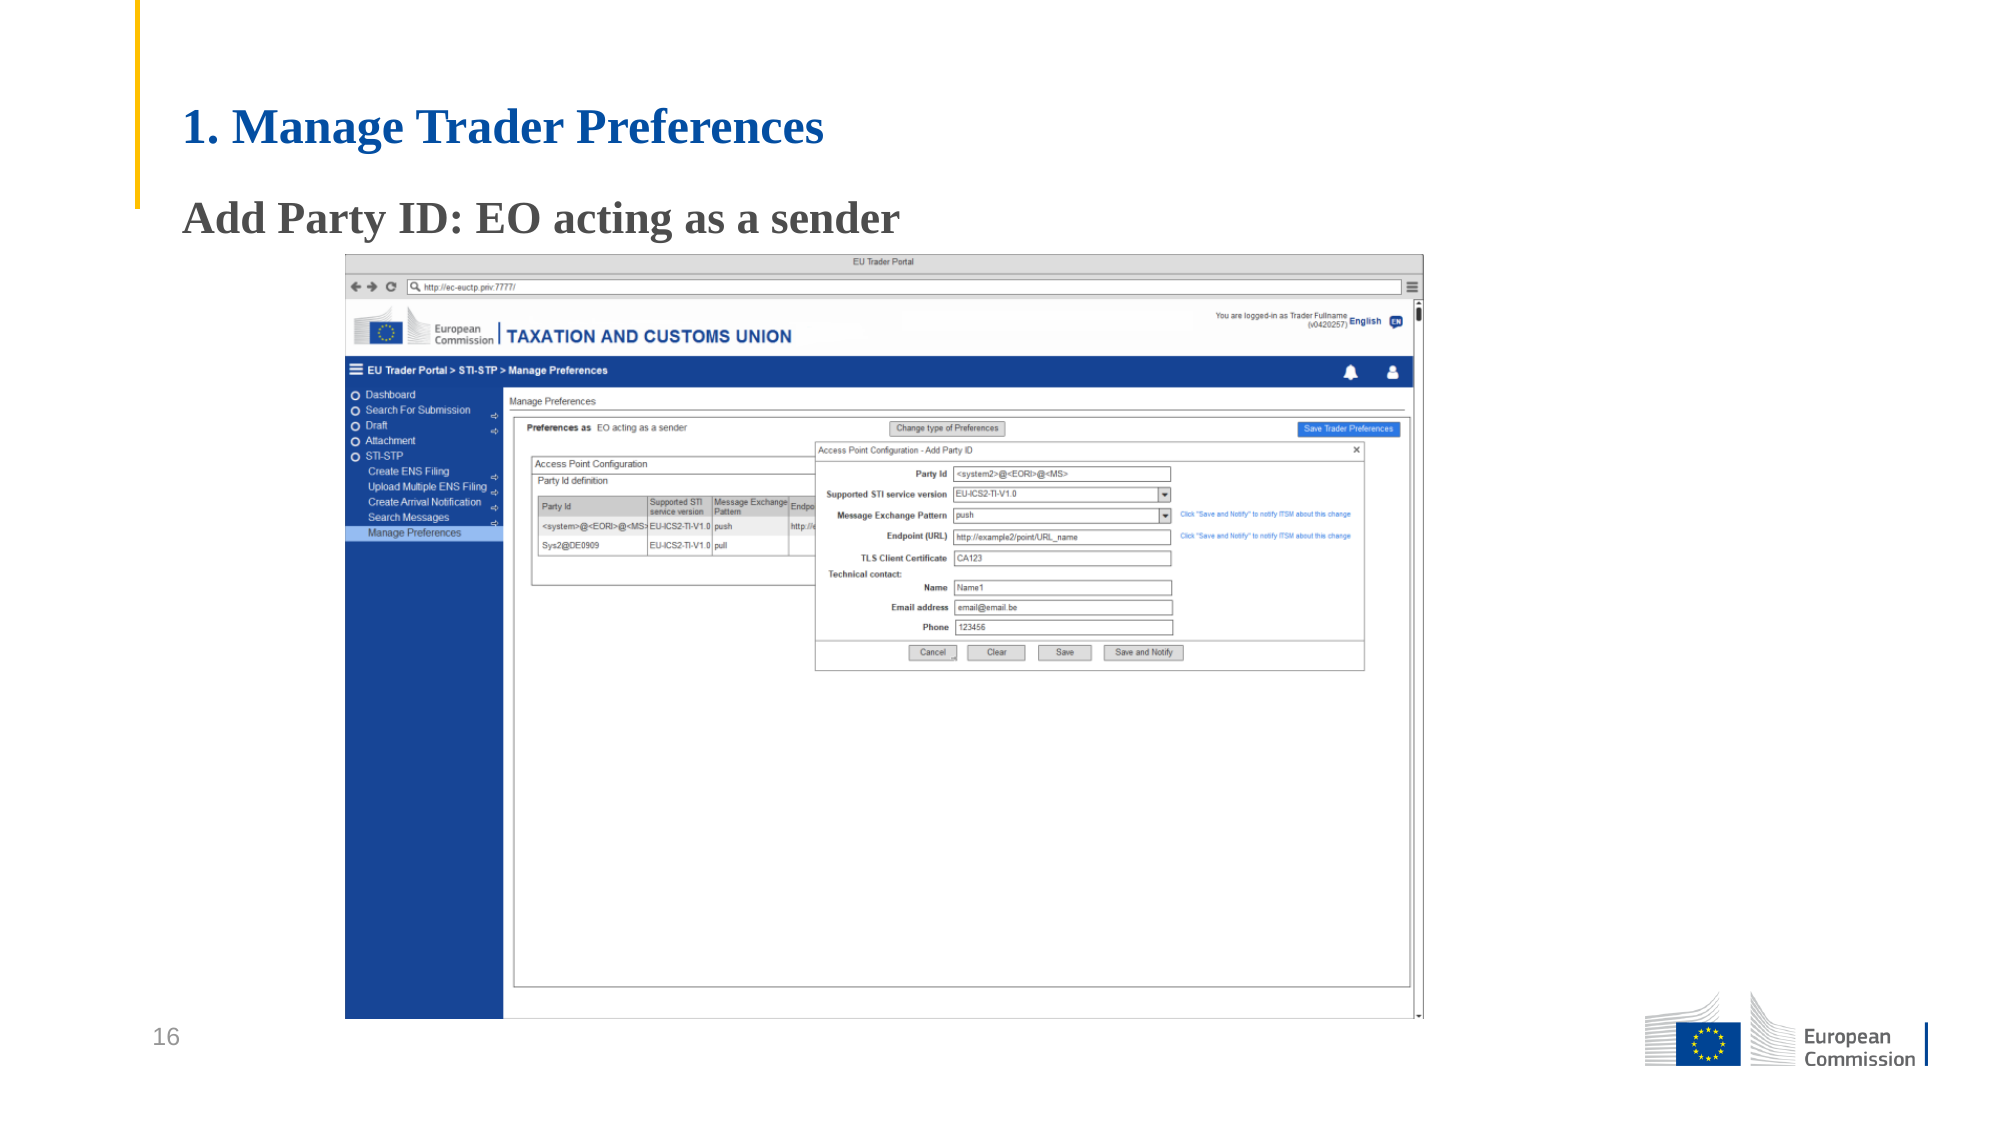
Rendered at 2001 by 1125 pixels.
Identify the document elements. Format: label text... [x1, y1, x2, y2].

title 1. Manage Trader Preferences [166, 77, 1892, 155]
slide_number 16 [137, 1005, 588, 1066]
text_box Add Party ID: EO acting as a sender [166, 166, 1892, 244]
picture [344, 254, 1425, 1019]
picture [1645, 991, 1928, 1066]
